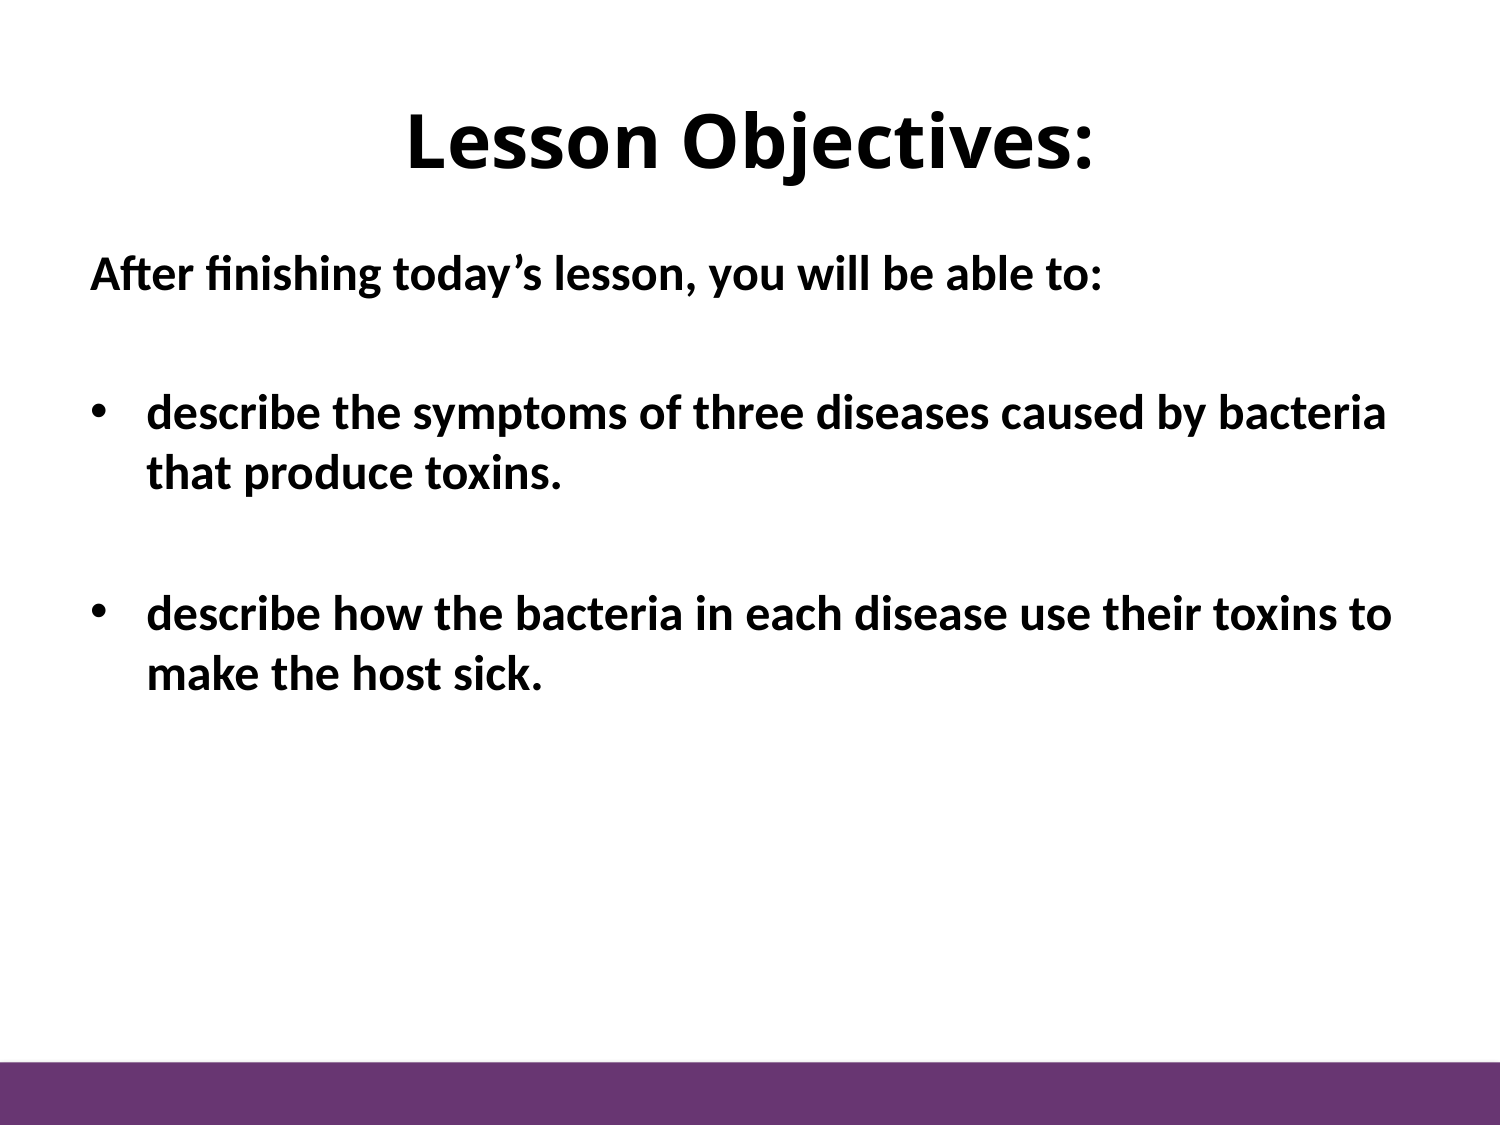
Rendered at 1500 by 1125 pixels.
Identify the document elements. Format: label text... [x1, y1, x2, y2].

list After finishing today’s lesson, you will be able to: describe the symptoms of three diseases caused by bacteria that produce toxins. describe how the bacteria in each disease use their toxins to make the host sick. [75, 232, 1425, 975]
title Lesson Objectives: [75, 45, 1425, 232]
